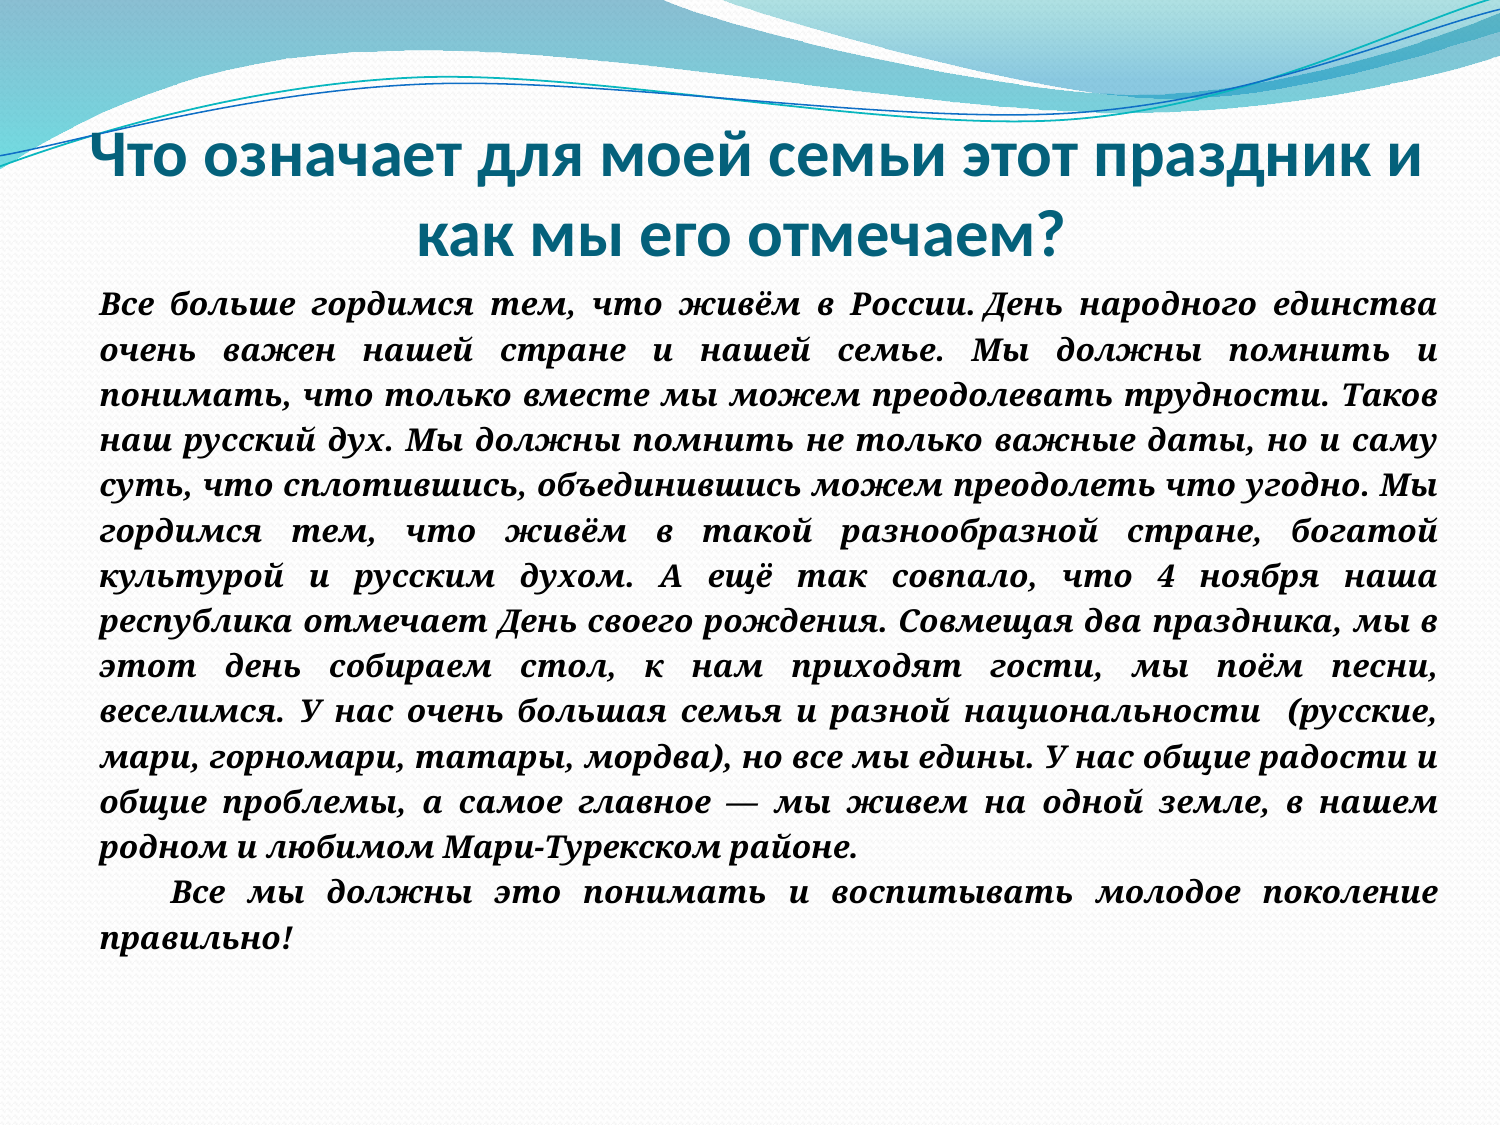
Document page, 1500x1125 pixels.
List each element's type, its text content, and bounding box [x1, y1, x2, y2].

list Все больше гордимся тем, что живём в России. День народного единства очень важен нашей стране и нашей семье. Мы должны помнить и понимать, что только вместе мы можем преодолевать трудности. Таков наш русский дух. Мы должны помнить не только важные даты, но и саму суть, что сплотившись, объединившись можем преодолеть что угодно. Мы гордимся тем, что живём в такой разнообразной стране, богатой культурой и русским духом. А ещё так совпало, что 4 ноября наша республика отмечает День своего рождения. Совмещая два праздника, мы в этот день собираем стол, к нам приходят гости, мы поём песни, веселимся. У нас очень большая семья и разной национальности (русские, мари, горномари, татары, мордва), но все мы едины. У нас общие радости и общие проблемы, а самое главное — мы живем на одной земле, в нашем родном и любимом Мари-Турекском районе. Все мы должны это понимать и воспитывать молодое поколение правильно! [46, 269, 1454, 990]
title Что означает для моей семьи этот праздник и как мы его отмечаем? [82, 82, 1432, 269]
